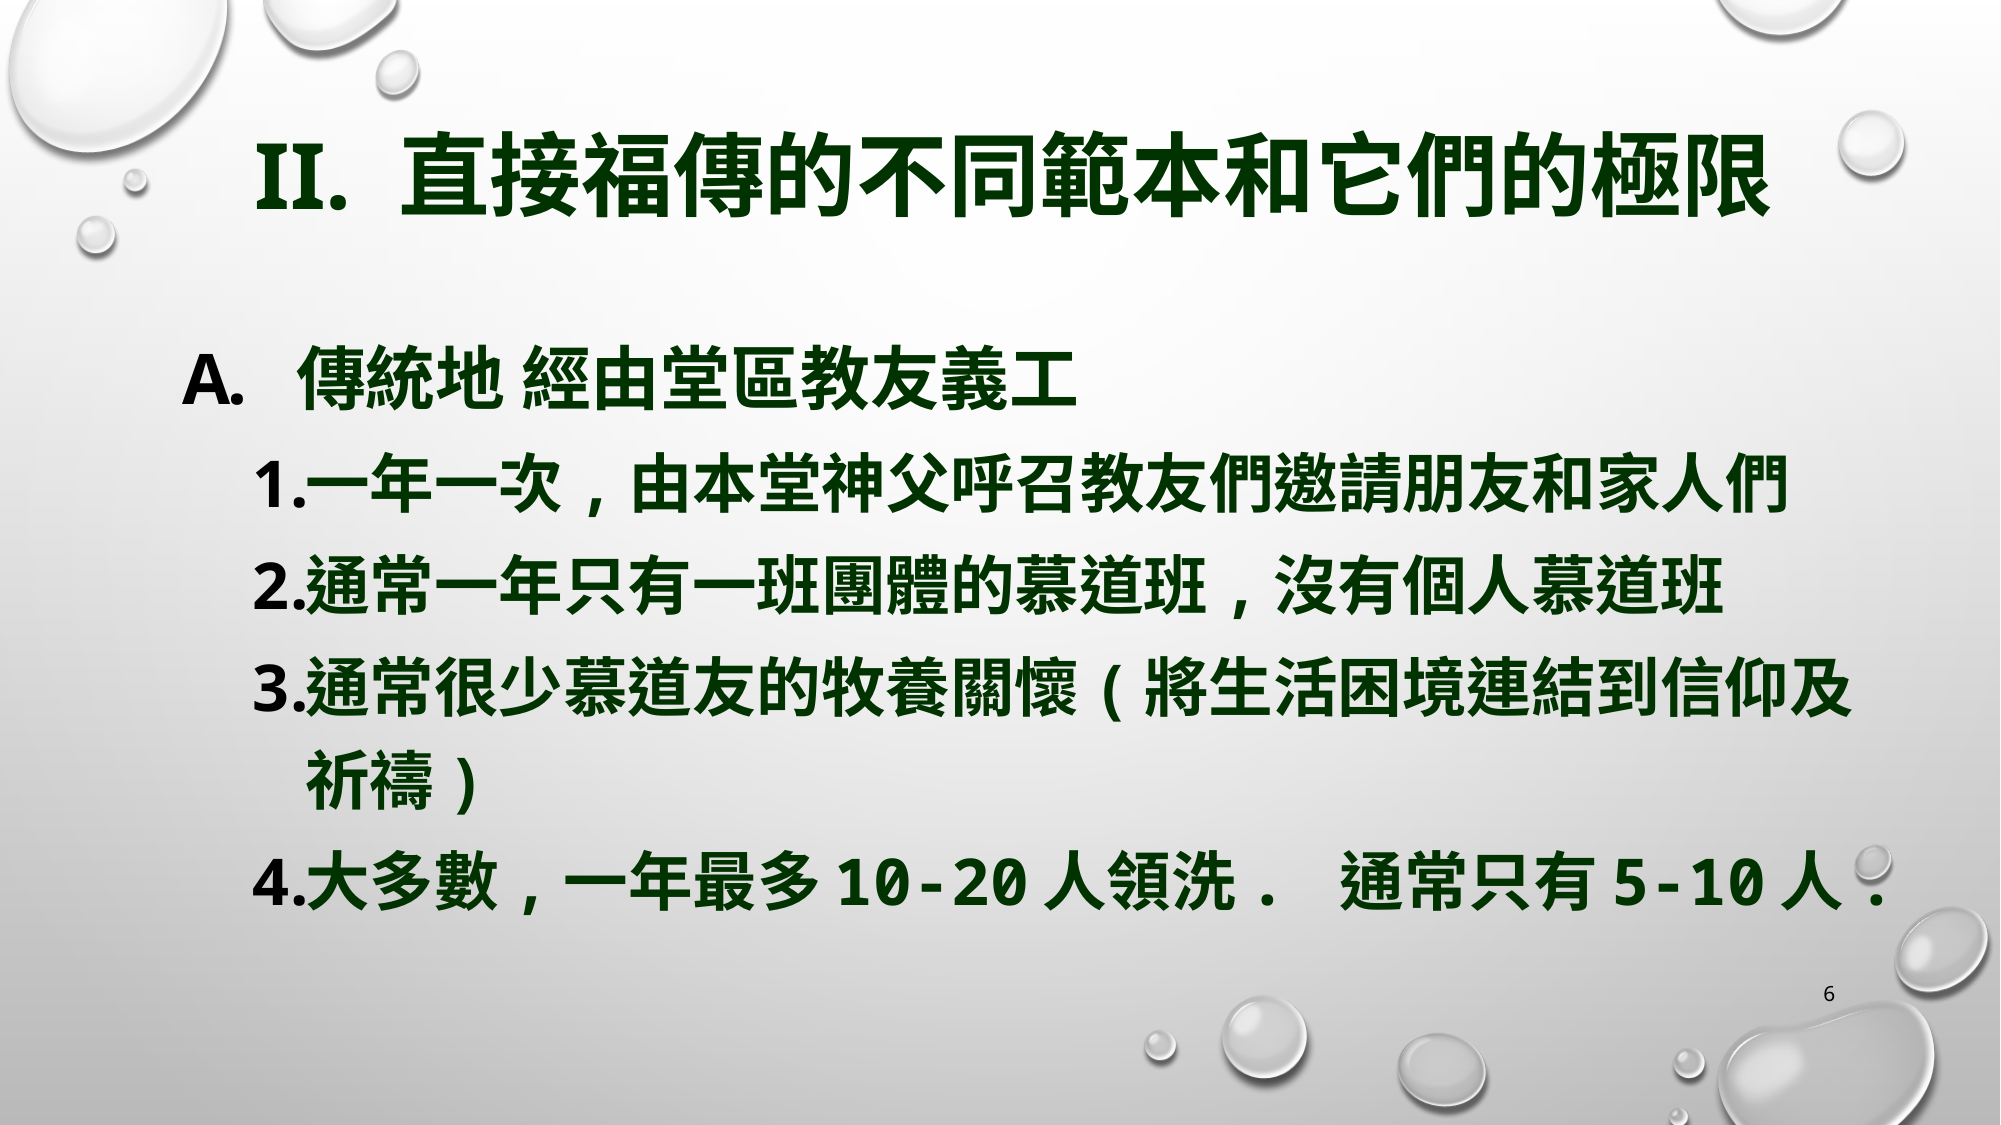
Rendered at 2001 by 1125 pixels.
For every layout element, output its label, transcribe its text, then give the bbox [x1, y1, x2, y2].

picture [0, 0, 2000, 1125]
slide_number 6 [1724, 965, 1851, 1025]
title II. 直接福傳的不同範本和它們的極限 [149, 49, 1880, 310]
list 傳統地 經由堂區教友義工 一年一次,由本堂神父呼召教友們邀請朋友和家人們 通常一年只有一班團體的慕道班,沒有個人慕道班 通常很少慕道友的牧養關懷(將生活困境連結到信仰及祈禱) 大多數,一年最多10-20人領洗. 通常只有5-10人. [98, 310, 1901, 982]
